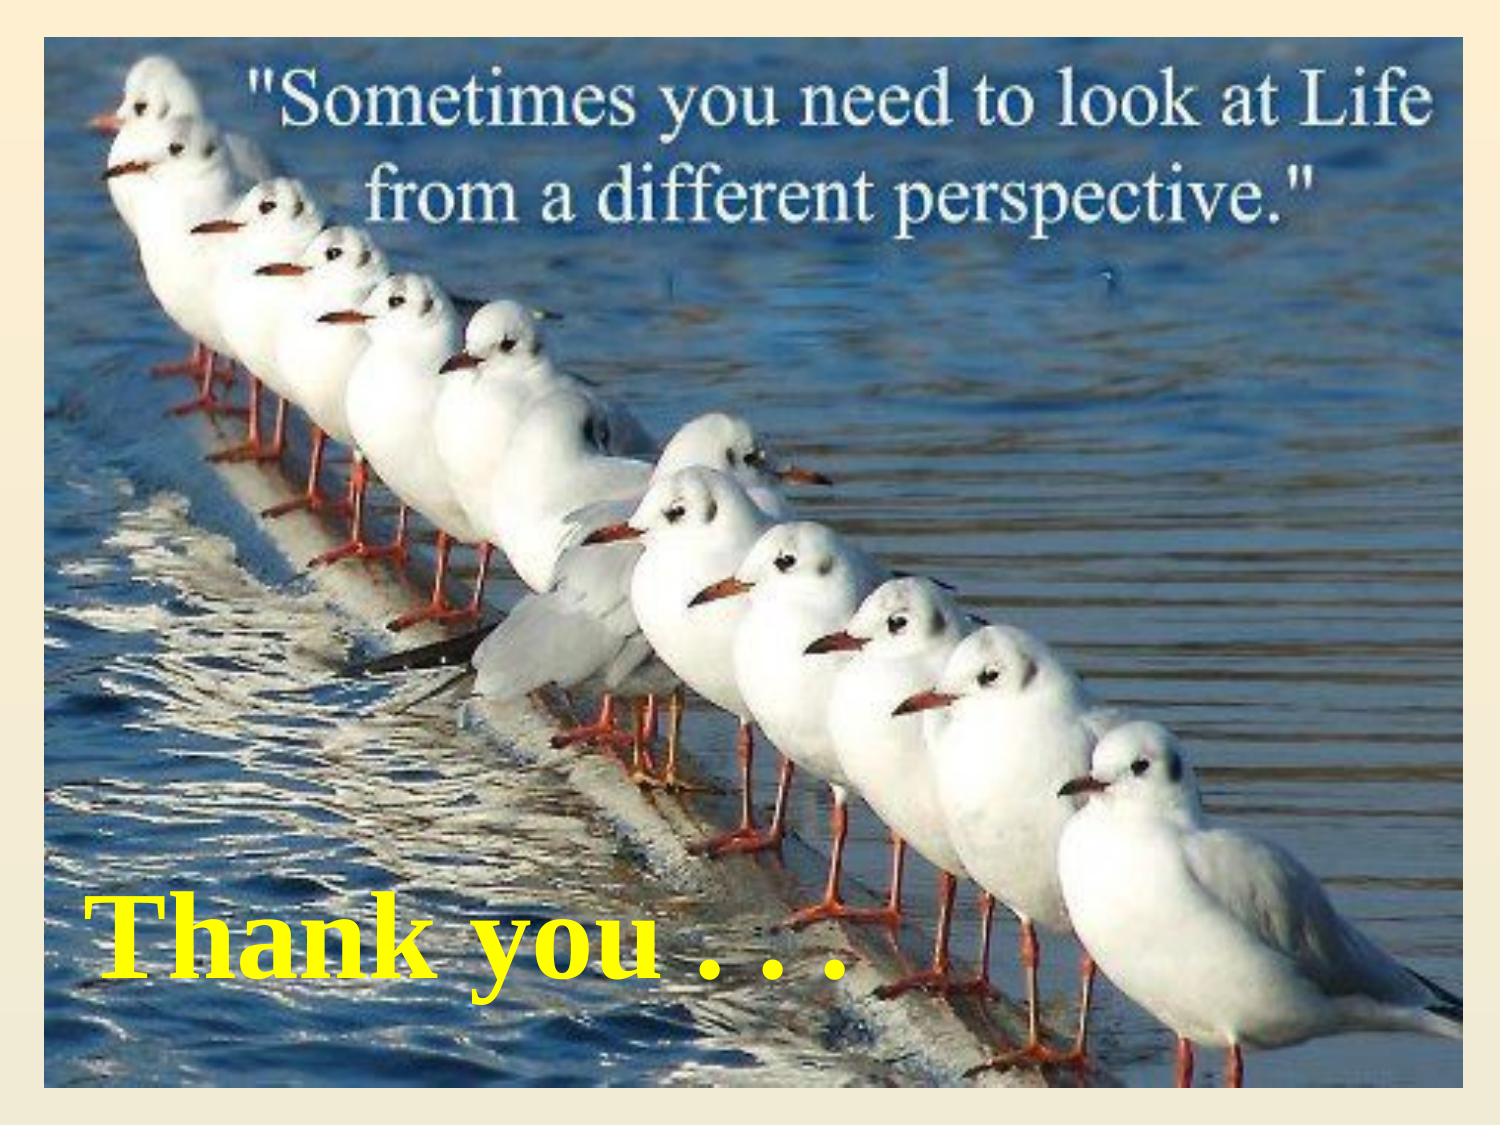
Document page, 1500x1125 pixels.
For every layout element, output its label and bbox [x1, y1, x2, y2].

picture [44, 37, 1463, 1088]
